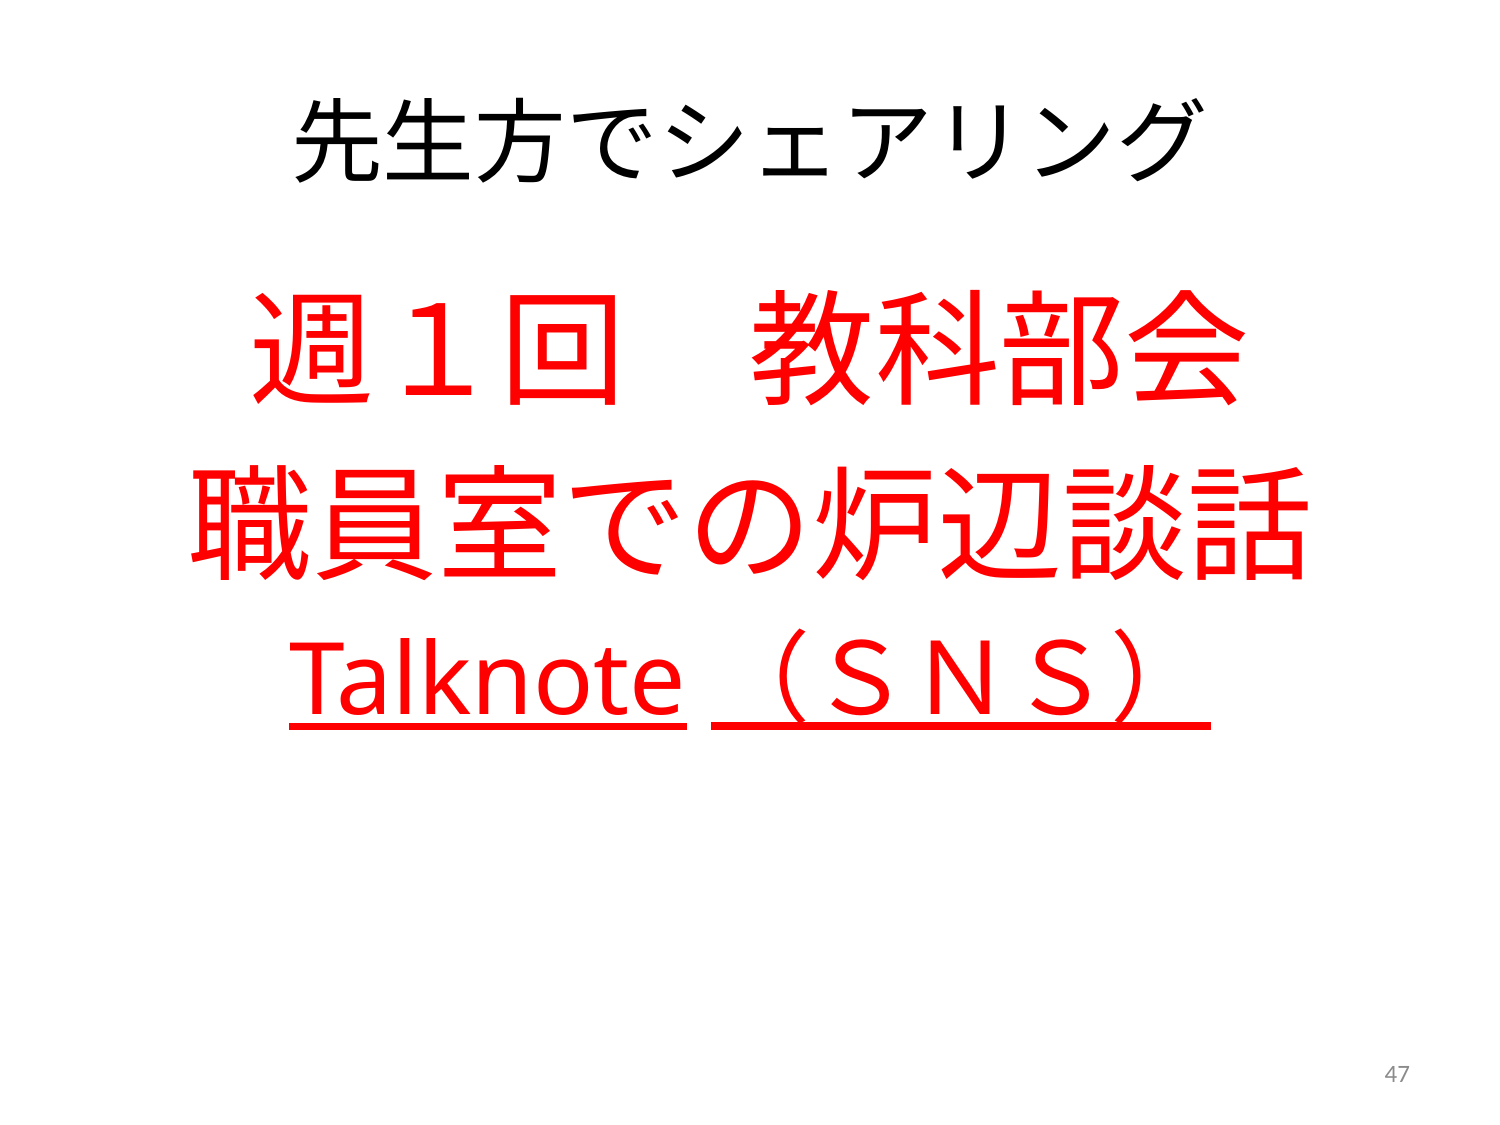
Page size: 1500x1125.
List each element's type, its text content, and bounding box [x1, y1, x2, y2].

slide_number 47 [1074, 1042, 1425, 1103]
title 先生方でシェアリング [75, 45, 1425, 233]
list 週１回 教科部会 職員室での炉辺談話 Talknote（ＳＮＳ） [75, 262, 1425, 1005]
